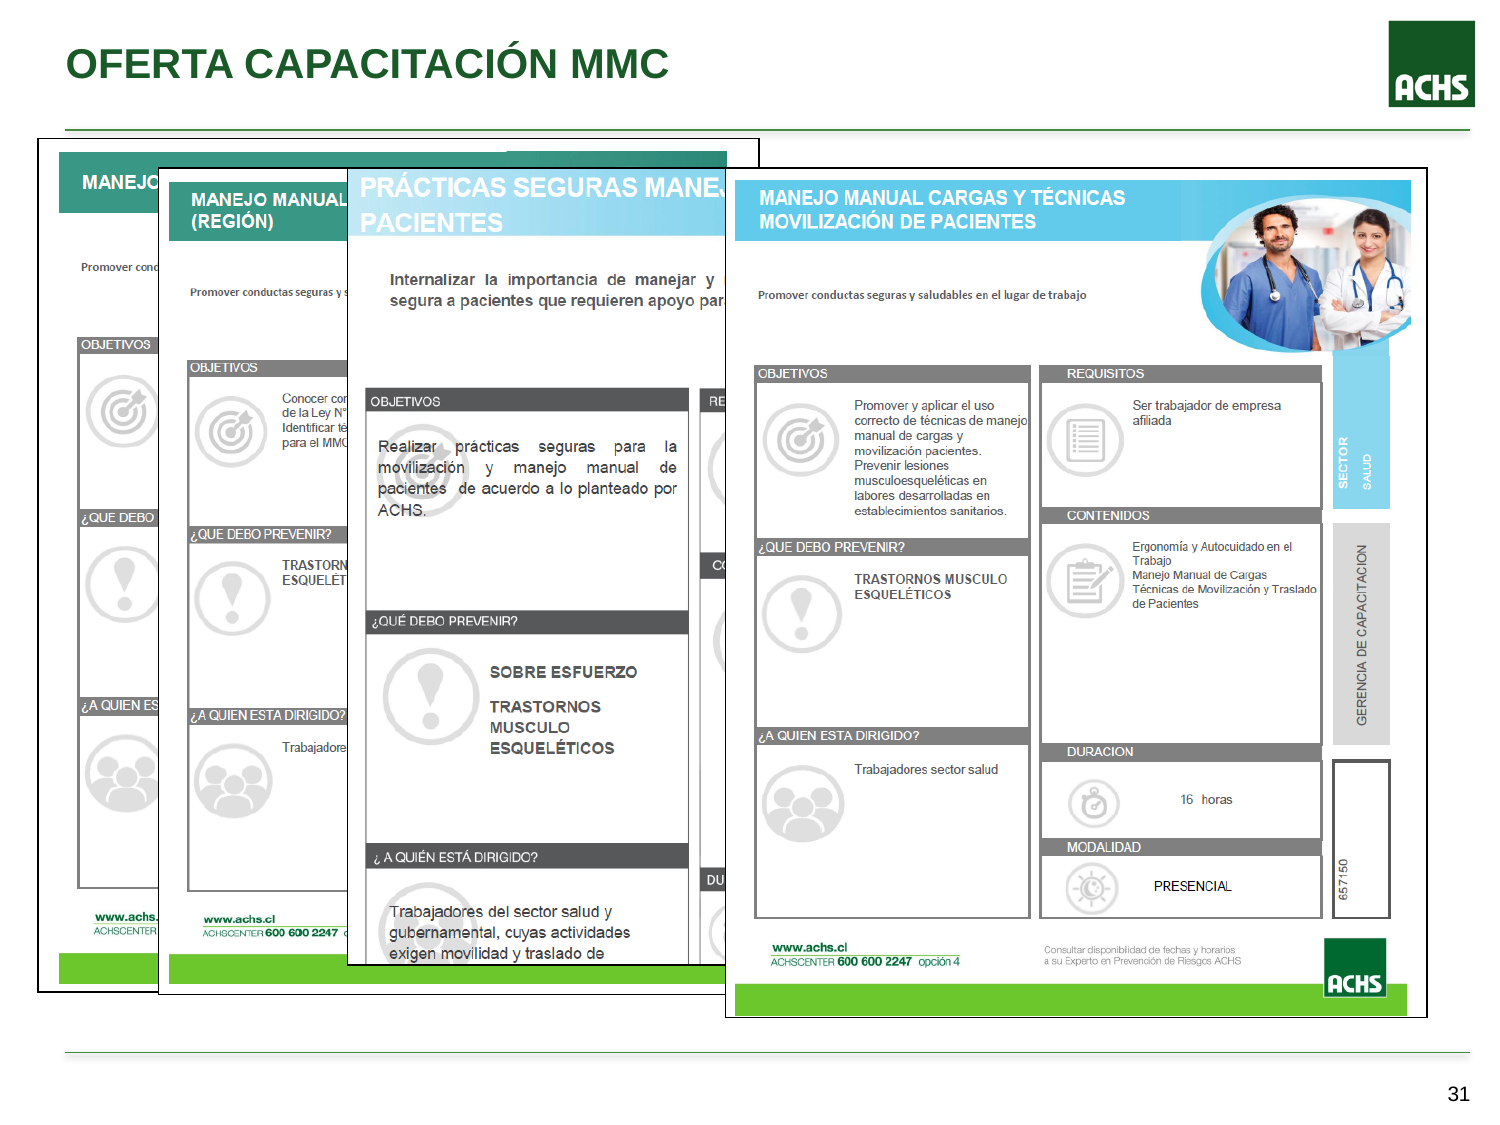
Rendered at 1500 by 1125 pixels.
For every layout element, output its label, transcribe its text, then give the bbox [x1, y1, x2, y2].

title OFERTA capacitación MMC [65, 37, 1377, 88]
picture [1387, 19, 1476, 108]
slide_number 30 [1417, 1080, 1471, 1106]
picture [38, 138, 1427, 1017]
